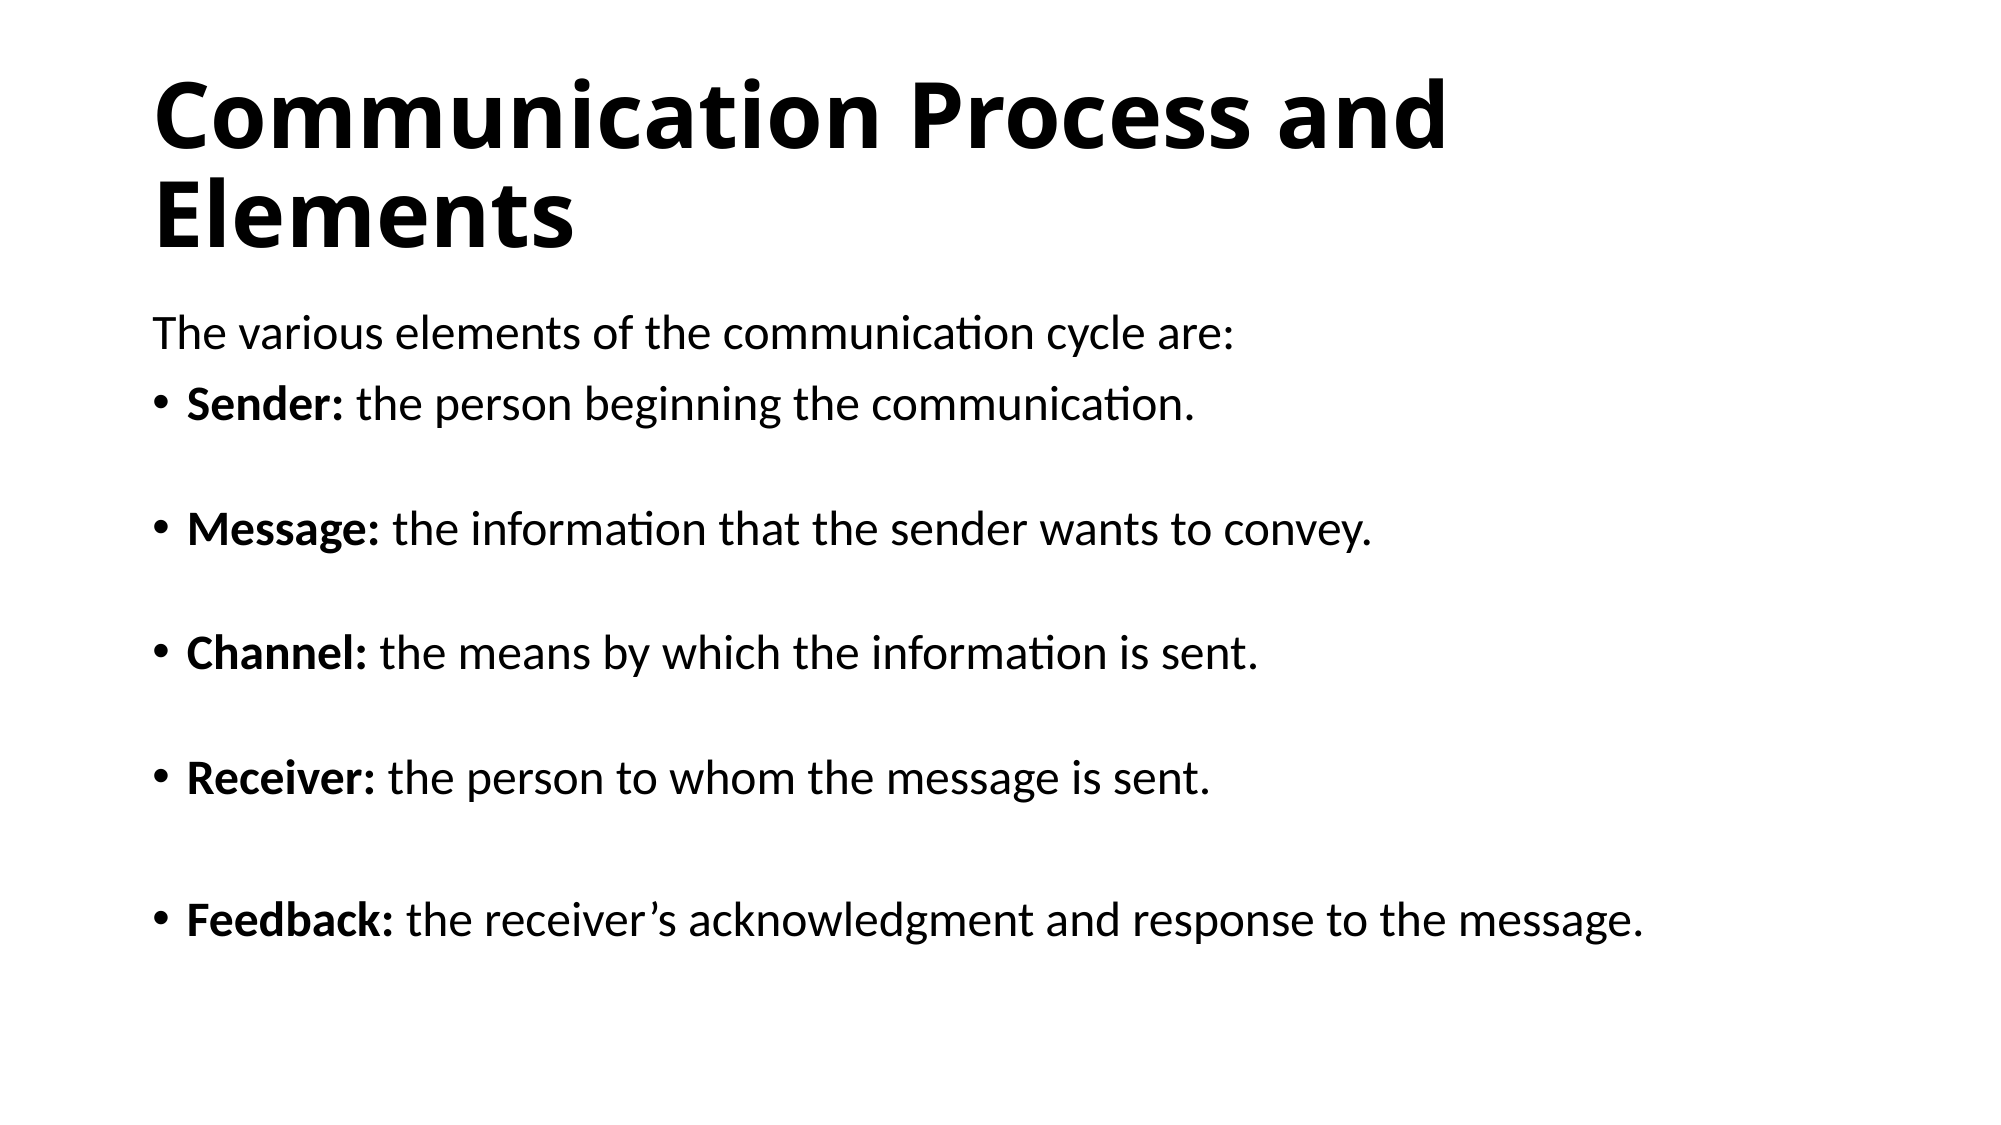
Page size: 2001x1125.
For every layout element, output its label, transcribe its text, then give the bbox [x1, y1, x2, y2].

list The various elements of the communication cycle are: Sender: the person beginning the communication. Message: the information that the sender wants to convey. Channel: the means by which the information is sent. Receiver: the person to whom the message is sent. Feedback: the receiver’s acknowledgment and response to the message. [137, 299, 1863, 1014]
title Communication Process and Elements [137, 59, 1863, 278]
